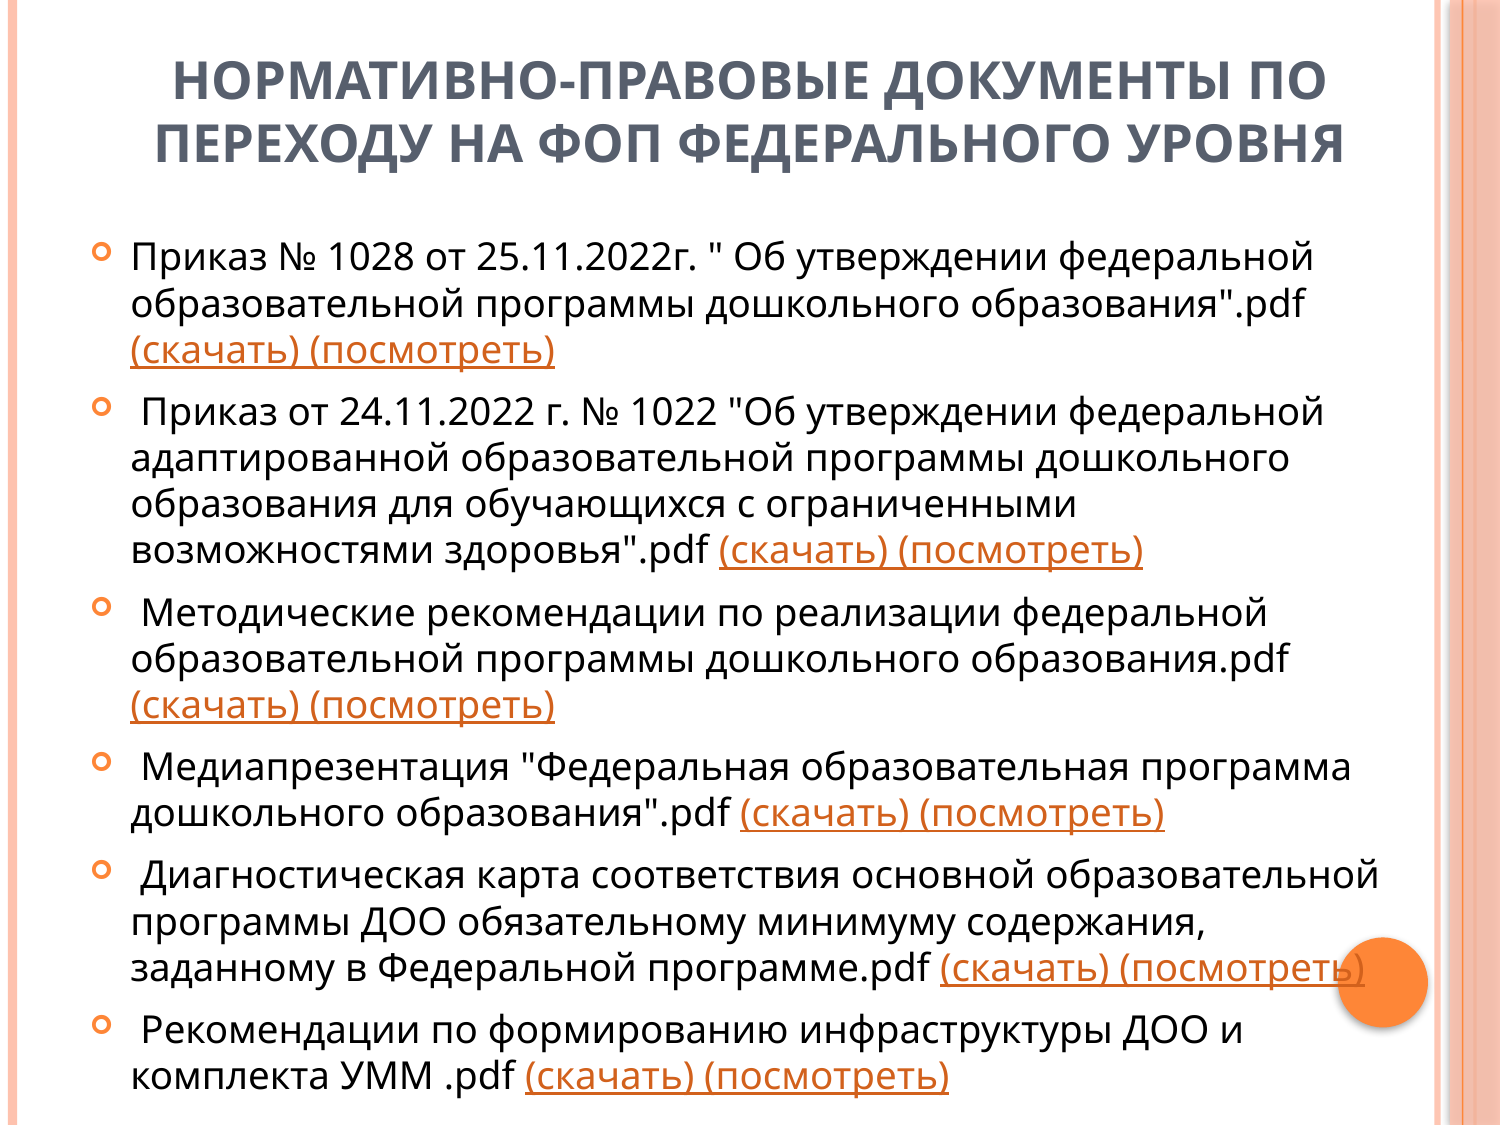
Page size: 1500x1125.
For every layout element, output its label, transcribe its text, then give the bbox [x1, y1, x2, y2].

title Нормативно-правовые документы по переходу на ФОП Федерального уровня [75, 37, 1425, 180]
list Приказ № 1028 от 25.11.2022г. " Об утверждении федеральной образовательной программы дошкольного образования".pdf (скачать) (посмотреть) Приказ от 24.11.2022 г. № 1022 "Об утверждении федеральной адаптированной образовательной программы дошкольного образования для обучающихся с ограниченными возможностями здоровья".pdf (скачать) (посмотреть) Методические рекомендации по реализации федеральной образовательной программы дошкольного образования.pdf (скачать) (посмотреть) Медиапрезентация "Федеральная образовательная программа дошкольного образования".pdf (скачать) (посмотреть) Диагностическая карта соответствия основной образовательной программы ДОО обязательному минимуму содержания, заданному в Федеральной программе.pdf (скачать) (посмотреть) Рекомендации по формированию инфраструктуры ДОО и комплекта УММ .pdf (скачать) (посмотреть) [75, 224, 1400, 1125]
